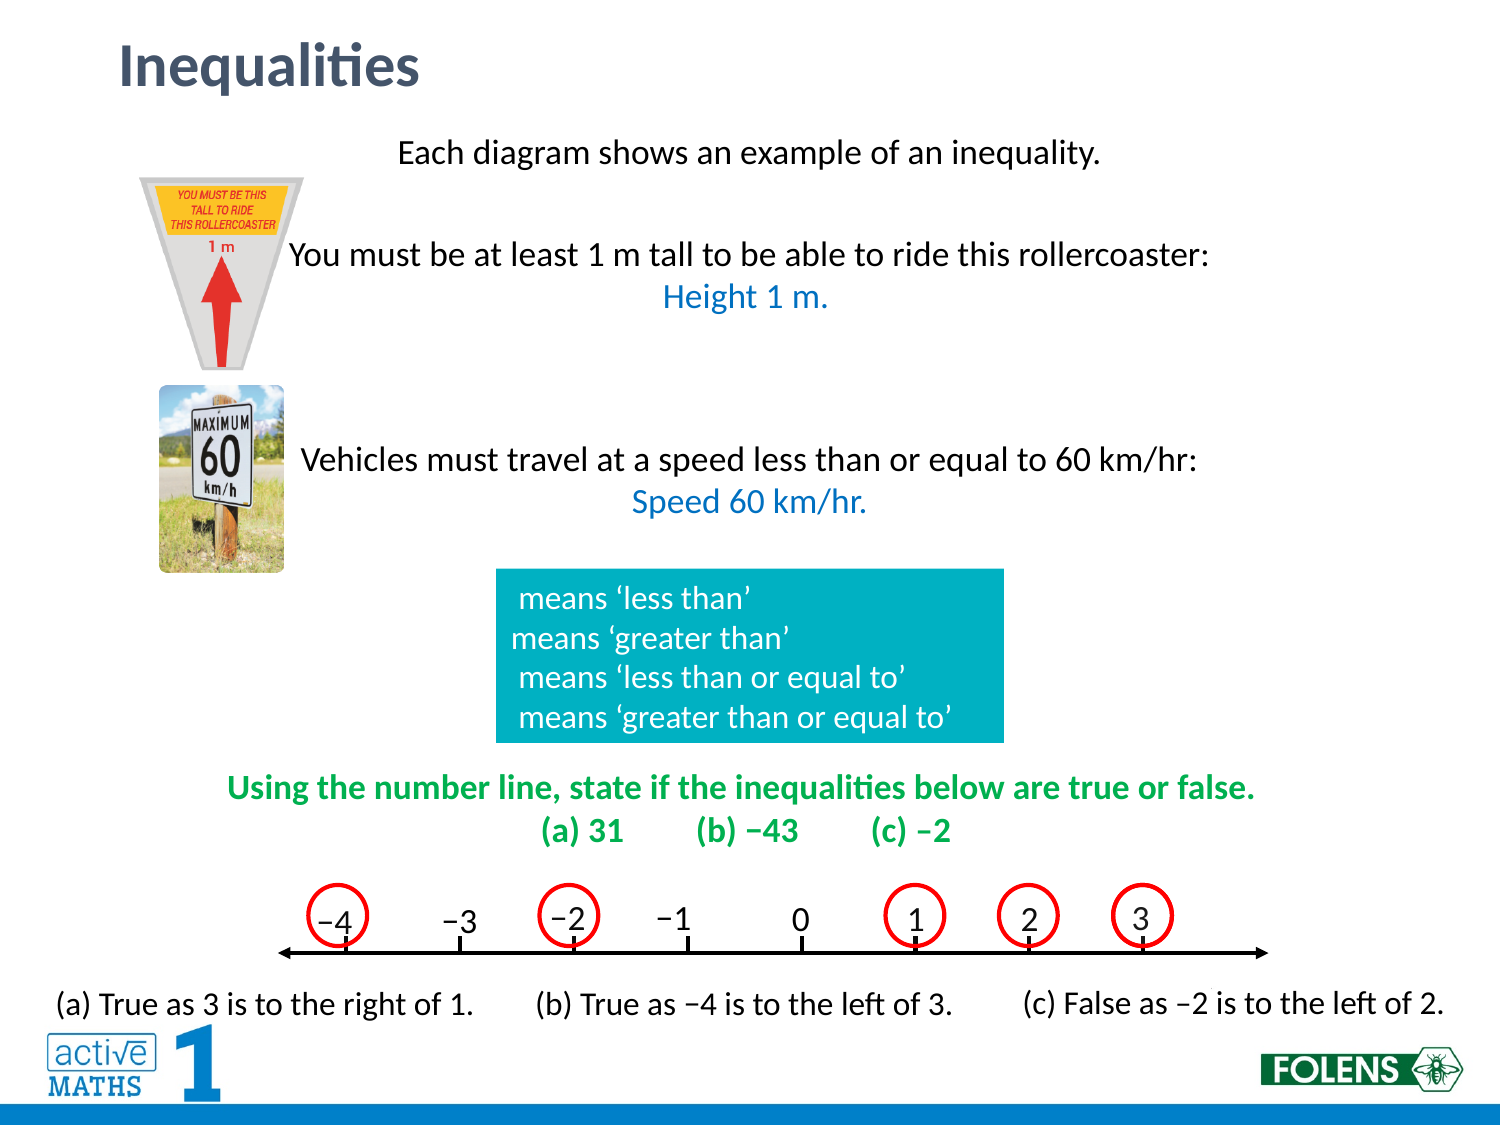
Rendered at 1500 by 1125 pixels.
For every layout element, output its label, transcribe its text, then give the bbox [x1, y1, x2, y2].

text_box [148, 756, 1352, 859]
picture [0, 0, 1500, 1125]
text_box Each diagram shows an example of an inequality. [333, 121, 1167, 179]
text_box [277, 887, 1269, 953]
title Inequalities [103, 30, 1397, 102]
text_box (c) False as –2 is to the left of 2. [1007, 973, 1468, 1029]
text_box (b) True as −4 is to the left of 3. [520, 974, 977, 1030]
text_box (a) True as 3 is to the right of 1. [40, 974, 490, 1030]
